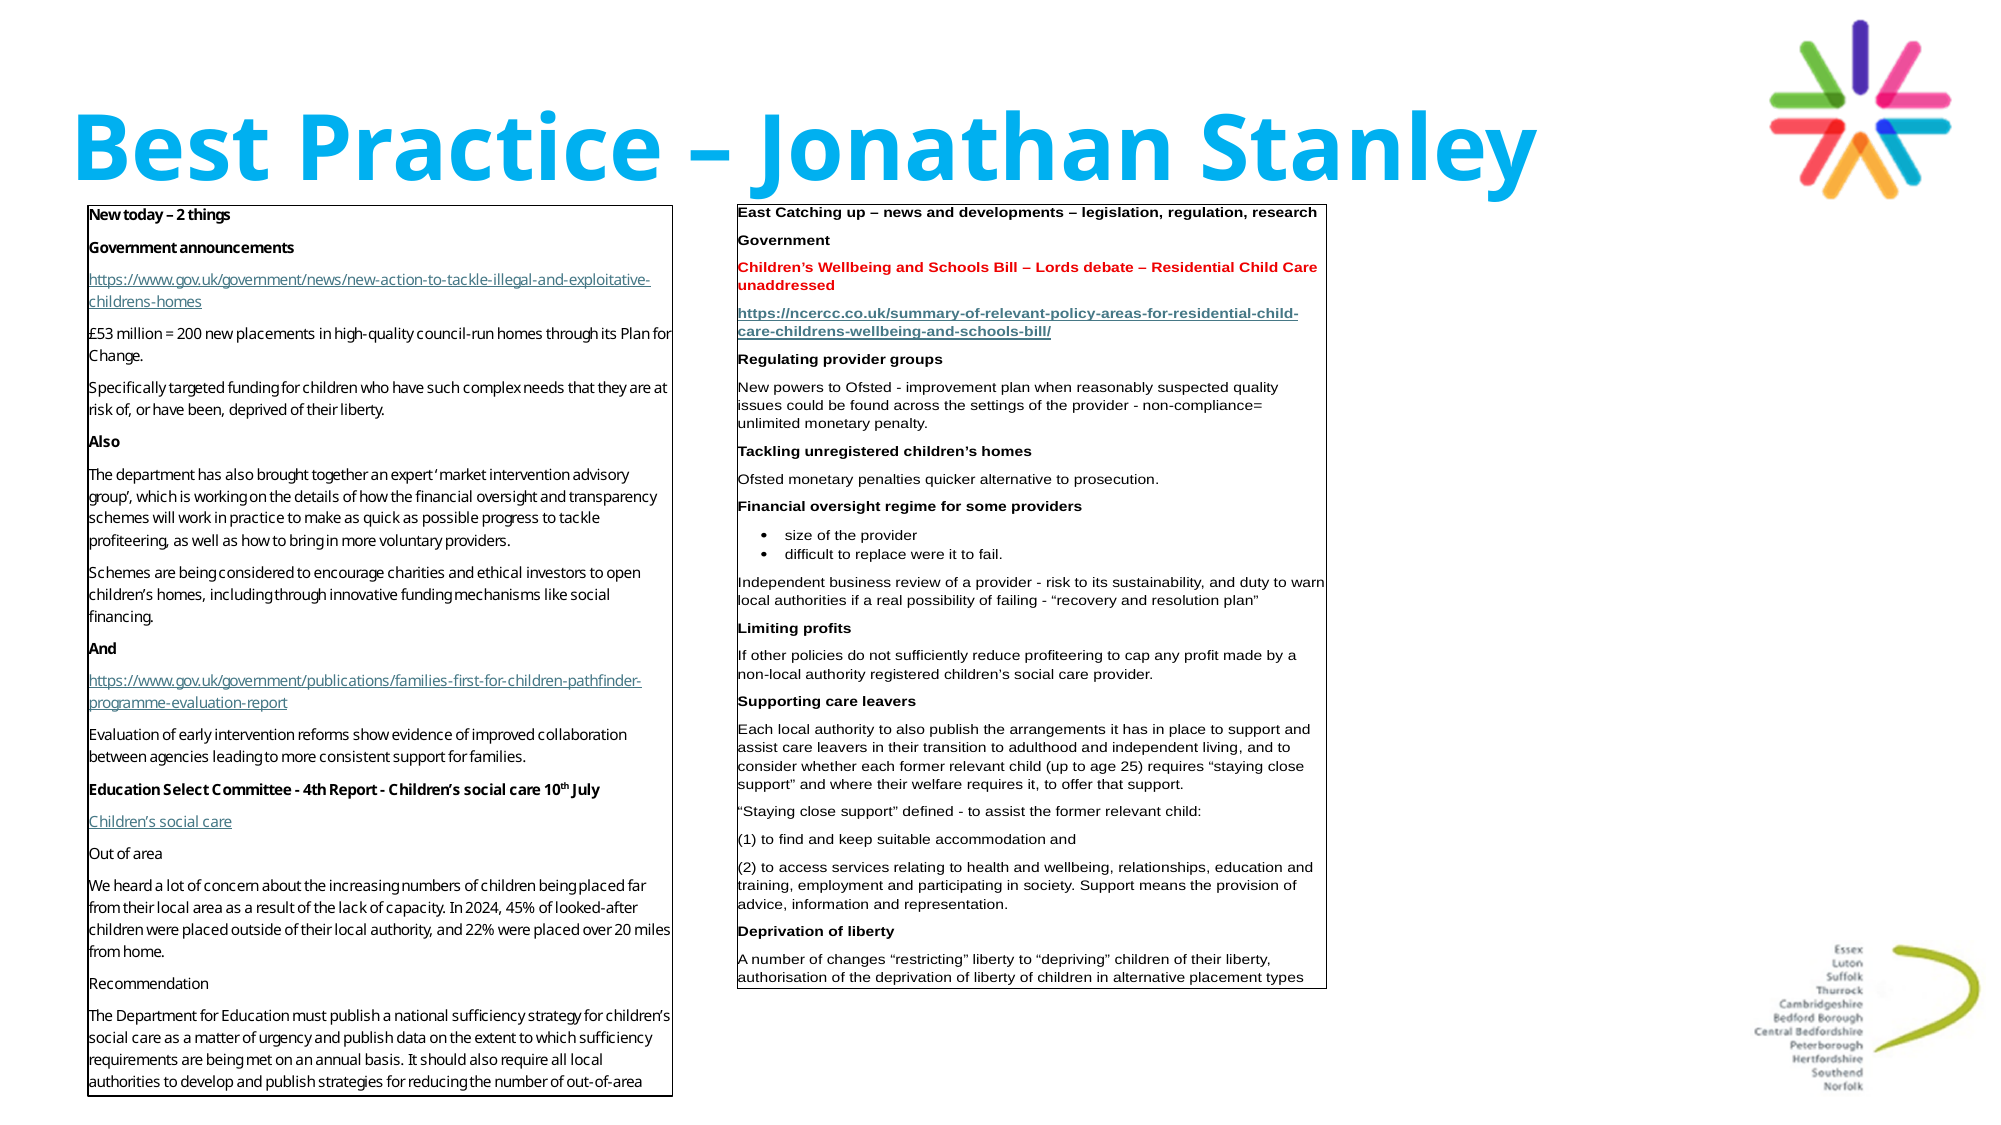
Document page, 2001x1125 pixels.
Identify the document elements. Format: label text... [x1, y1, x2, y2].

picture [1749, 0, 1971, 221]
title Best Practice – Jonathan Stanley [55, 42, 1781, 260]
picture [1749, 939, 1987, 1098]
picture [86, 203, 674, 1098]
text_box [737, 203, 1327, 989]
